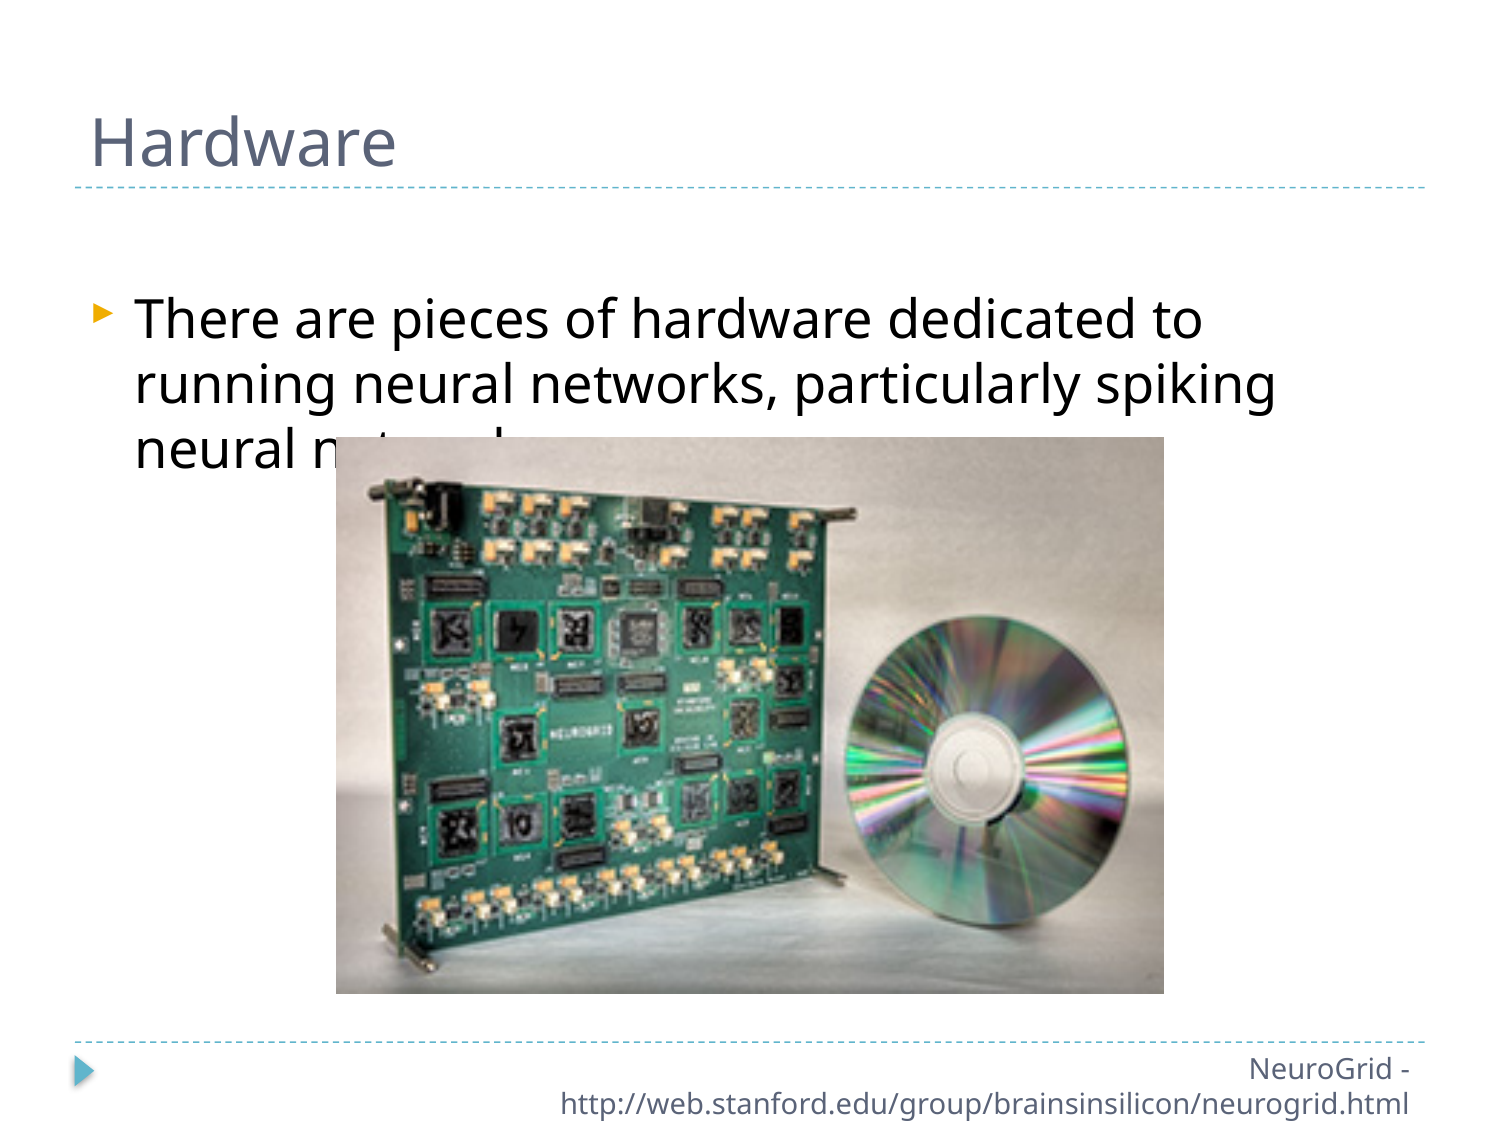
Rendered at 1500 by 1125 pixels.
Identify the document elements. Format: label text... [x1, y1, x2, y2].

picture [336, 437, 1164, 995]
footer NeuroGrid - http://web.stanford.edu/group/brainsinsilicon/neurogrid.html [475, 1042, 1425, 1103]
list There are pieces of hardware dedicated to running neural networks, particularly spiking neural networks [75, 200, 1425, 1010]
title Hardware [75, 24, 1425, 188]
